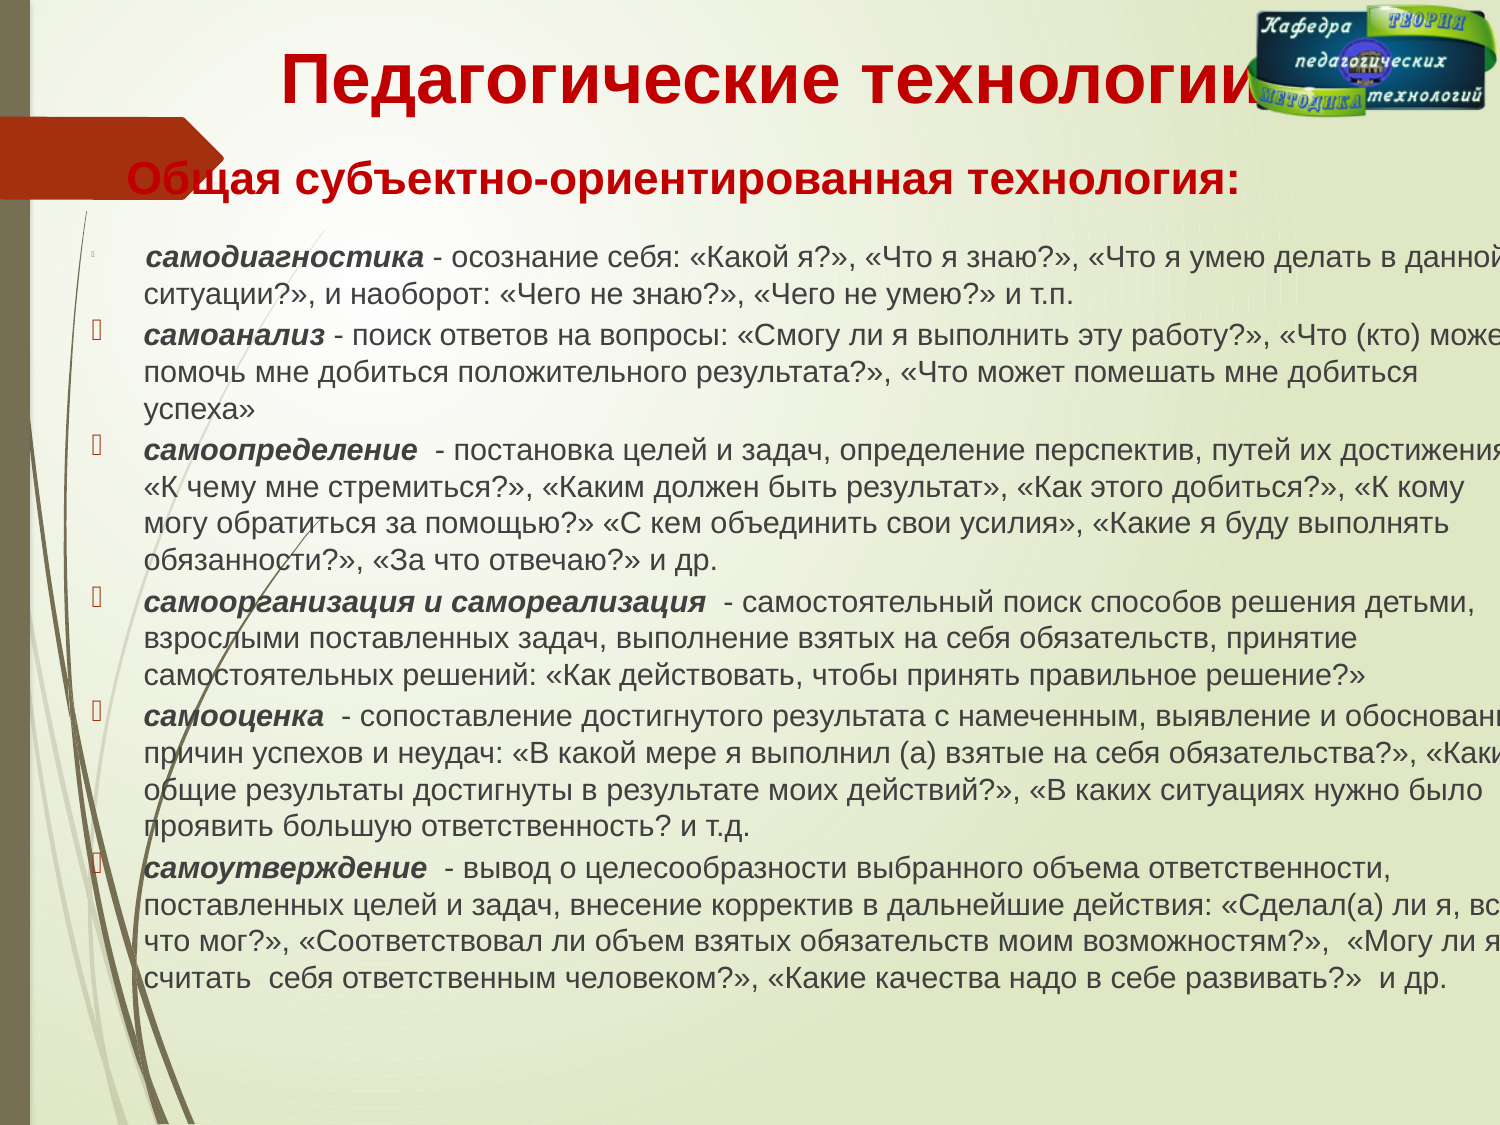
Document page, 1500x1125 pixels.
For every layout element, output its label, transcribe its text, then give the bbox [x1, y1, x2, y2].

list Общая субъектно-ориентированная технология: самодиагностика - осознание себя: «Какой я?», «Что я знаю?», «Что я умею делать в данной ситуации?», и наоборот: «Чего не знаю?», «Чего не умею?» и т.п. самоанализ - поиск ответов на вопросы: «Смогу ли я выполнить эту работу?», «Что (кто) может помочь мне добиться положительного результата?», «Что может помешать мне добиться успеха» самоопределение - постановка целей и задач, определение перспектив, путей их достижения: «К чему мне стремиться?», «Каким должен быть результат», «Как этого добиться?», «К кому могу обратиться за помощью?» «С кем объединить свои усилия», «Какие я буду выполнять обязанности?», «За что отвечаю?» и др. самоорганизация и самореализация - самостоятельный поиск способов решения детьми, взрослыми поставленных задач, выполнение взятых на себя обязательств, принятие самостоятельных решений: «Как действовать, чтобы принять правильное решение?» самооценка - сопоставление достигнутого результата с намеченным, выявление и обоснование причин успехов и неудач: «В какой мере я выполнил (а) взятые на себя обязательства?», «Какие общие результаты достигнуты в результате моих действий?», «В каких ситуациях нужно было проявить большую ответственность? и т.д. самоутверждение - вывод о целесообразности выбранного объема ответственности, поставленных целей и задач, внесение корректив в дальнейшие действия: «Сделал(а) ли я, все, что мог?», «Соответствовал ли объем взятых обязательств моим возможностям?», «Могу ли я считать себя ответственным человеком?», «Какие качества надо в себе развивать?» и др. [76, 140, 1500, 1074]
picture [1245, 2, 1500, 120]
title Педагогические технологии [265, 25, 1500, 140]
